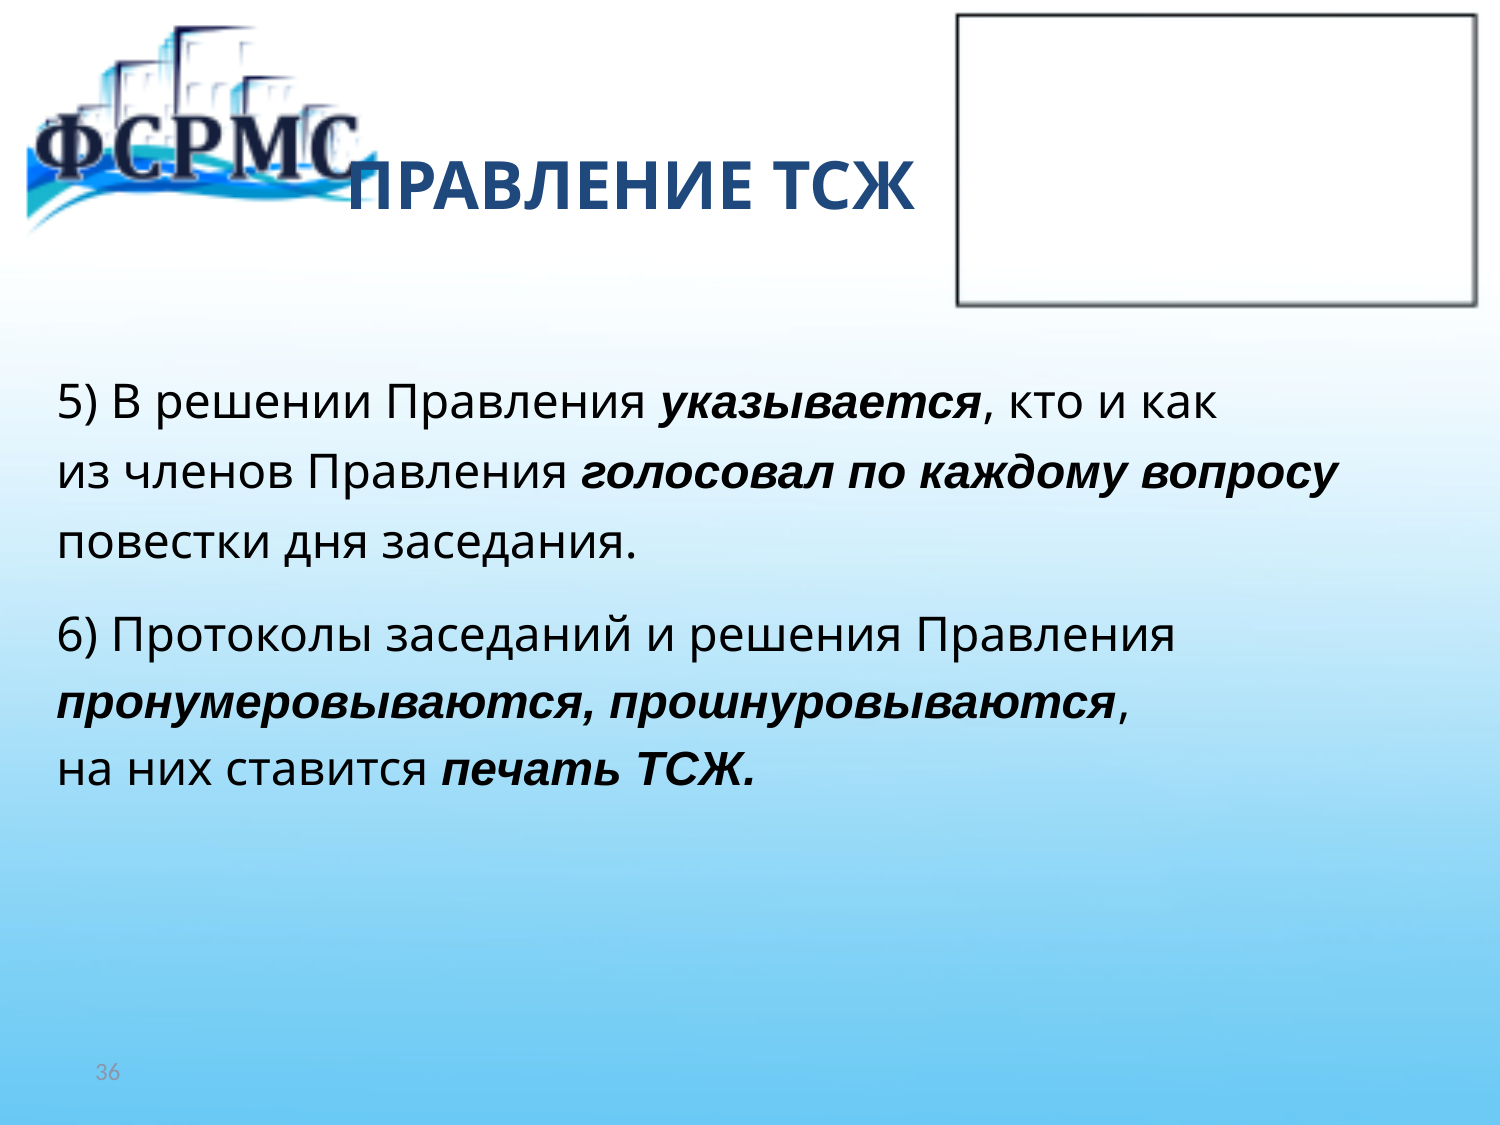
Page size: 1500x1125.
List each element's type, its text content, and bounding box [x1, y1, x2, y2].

picture [0, 0, 1500, 1125]
title ПРАВЛЕНИЕ ТСЖ [304, 117, 957, 329]
slide_number 36 [53, 1040, 136, 1100]
list 5) В решении Правления указывается, кто и как из членов Правления голосовал по каждому вопросу повестки дня заседания. 6) Протоколы заседаний и решения Правления пронумеровываются, прошнуровываются, на них ставится печать ТСЖ. [41, 363, 1500, 1055]
